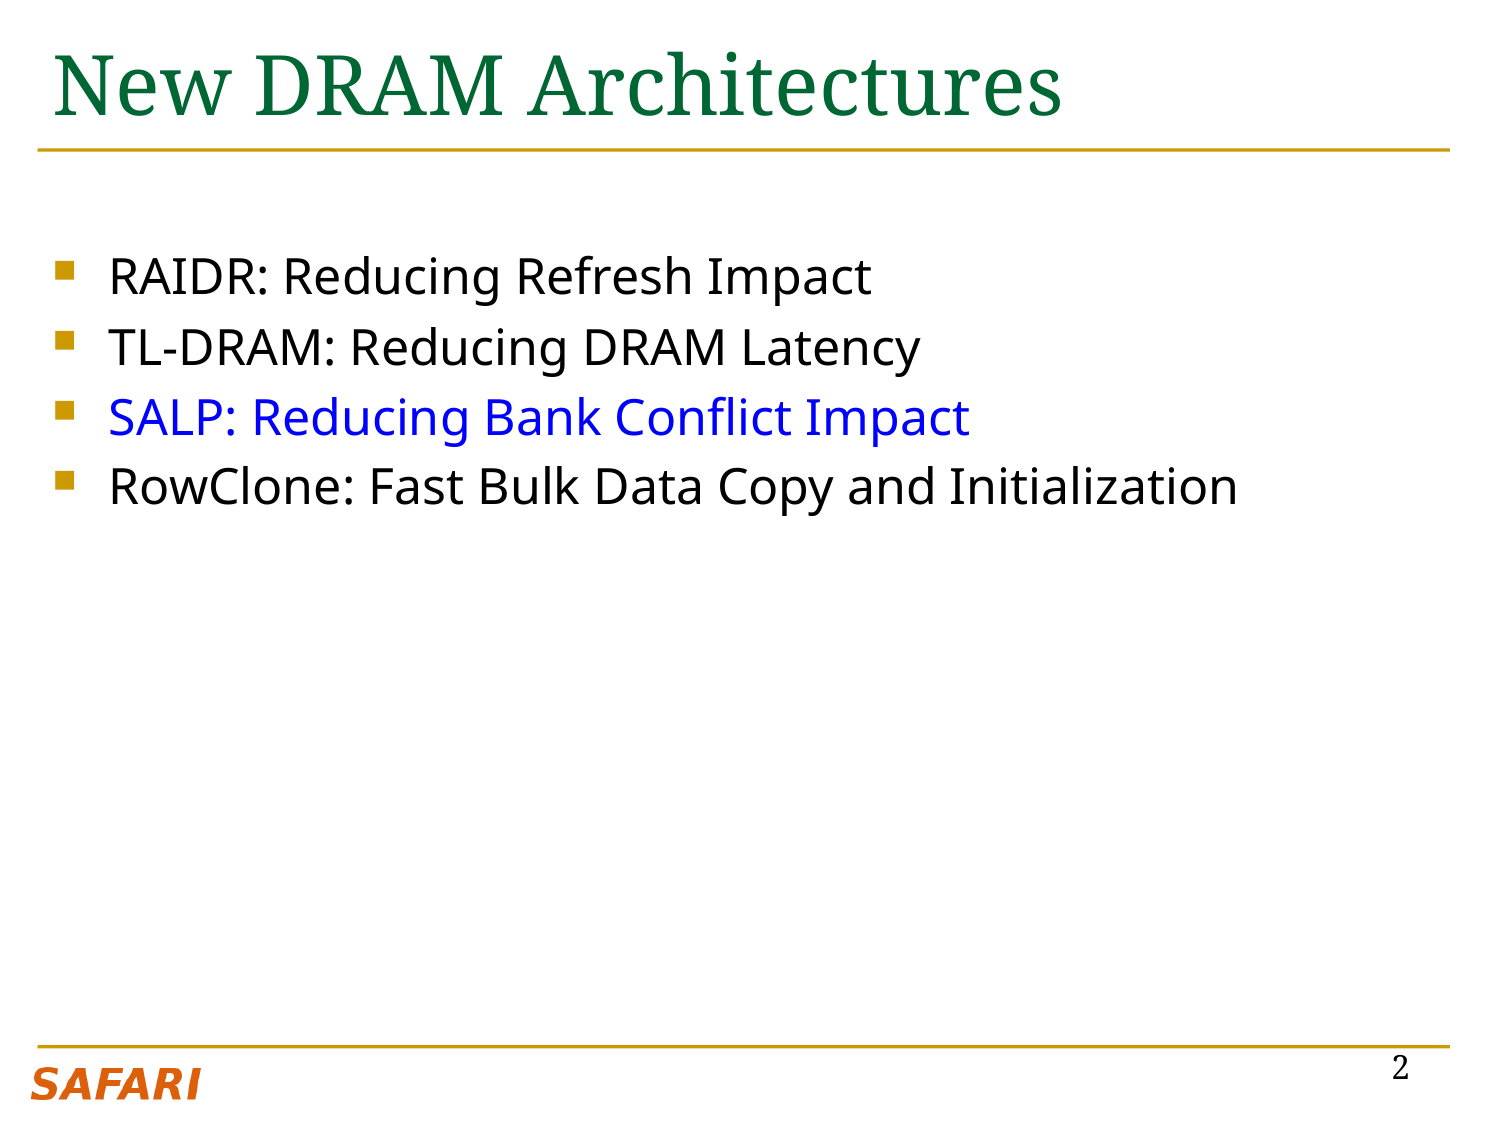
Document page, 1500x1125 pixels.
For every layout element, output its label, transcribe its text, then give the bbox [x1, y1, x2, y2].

slide_number 2 [1074, 1023, 1426, 1100]
list RAIDR: Reducing Refresh Impact TL-DRAM: Reducing DRAM Latency SALP: Reducing Bank Conflict Impact RowClone: Fast Bulk Data Copy and Initialization [37, 237, 1451, 1038]
title New DRAM Architectures [37, 24, 1451, 201]
picture [29, 1058, 207, 1110]
